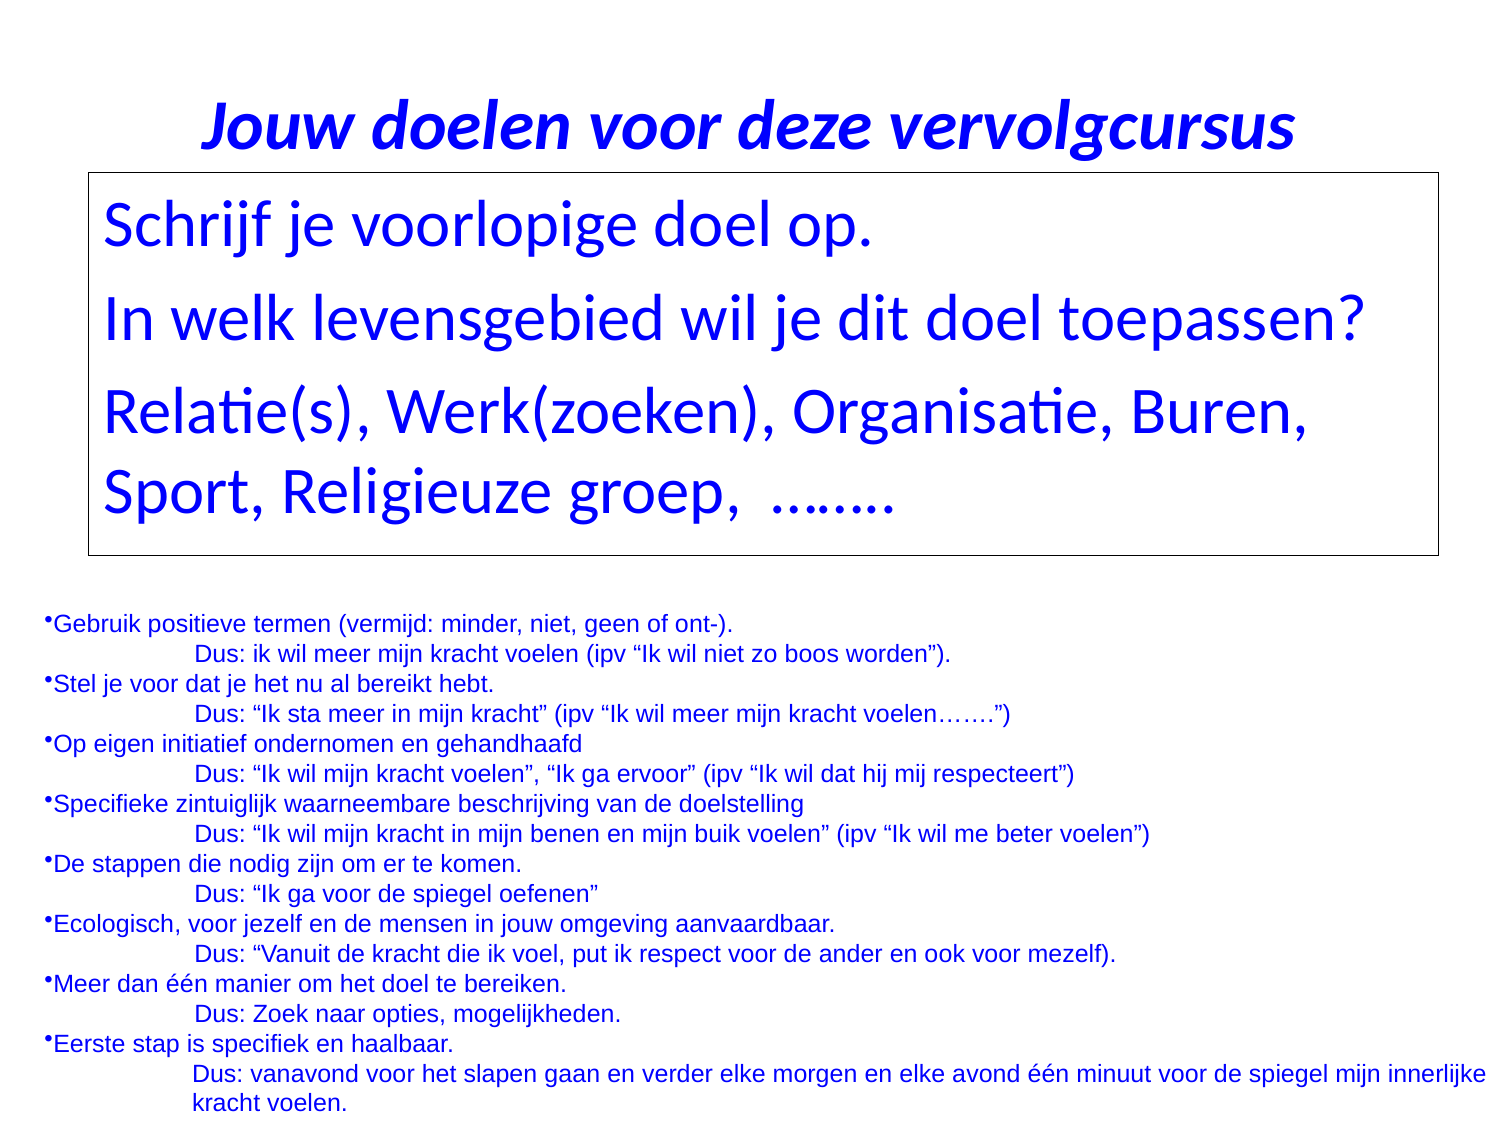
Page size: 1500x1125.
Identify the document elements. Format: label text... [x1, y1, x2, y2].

list Schrijf je voorlopige doel op. In welk levensgebied wil je dit doel toepassen? Relatie(s), Werk(zoeken), Organisatie, Buren, Sport, Religieuze groep, …….. [88, 172, 1439, 556]
text_box Gebruik positieve termen (vermijd: minder, niet, geen of ont-). Dus: ik wil meer mijn kracht voelen (ipv “Ik wil niet zo boos worden”). Stel je voor dat je het nu al bereikt hebt. Dus: “Ik sta meer in mijn kracht” (ipv “Ik wil meer mijn kracht voelen…….”) Op eigen initiatief ondernomen en gehandhaafd Dus: “Ik wil mijn kracht voelen”, “Ik ga ervoor” (ipv “Ik wil dat hij mij respecteert”) Specifieke zintuiglijk waarneembare beschrijving van de doelstelling Dus: “Ik wil mijn kracht in mijn benen en mijn buik voelen” (ipv “Ik wil me beter voelen”) De stappen die nodig zijn om er te komen. Dus: “Ik ga voor de spiegel oefenen” Ecologisch, voor jezelf en de mensen in jouw omgeving aanvaardbaar. Dus: “Vanuit de kracht die ik voel, put ik respect voor de ander en ook voor mezelf). Meer dan één manier om het doel te bereiken. Dus: Zoek naar opties, mogelijkheden. Eerste stap is specifiek en haalbaar. Dus: vanavond voor het slapen gaan en verder elke morgen en elke avond één minuut voor de spiegel mijn innerlijke kracht voelen. [29, 600, 1500, 1125]
title Jouw doelen voor deze vervolgcursus [75, 45, 1425, 197]
